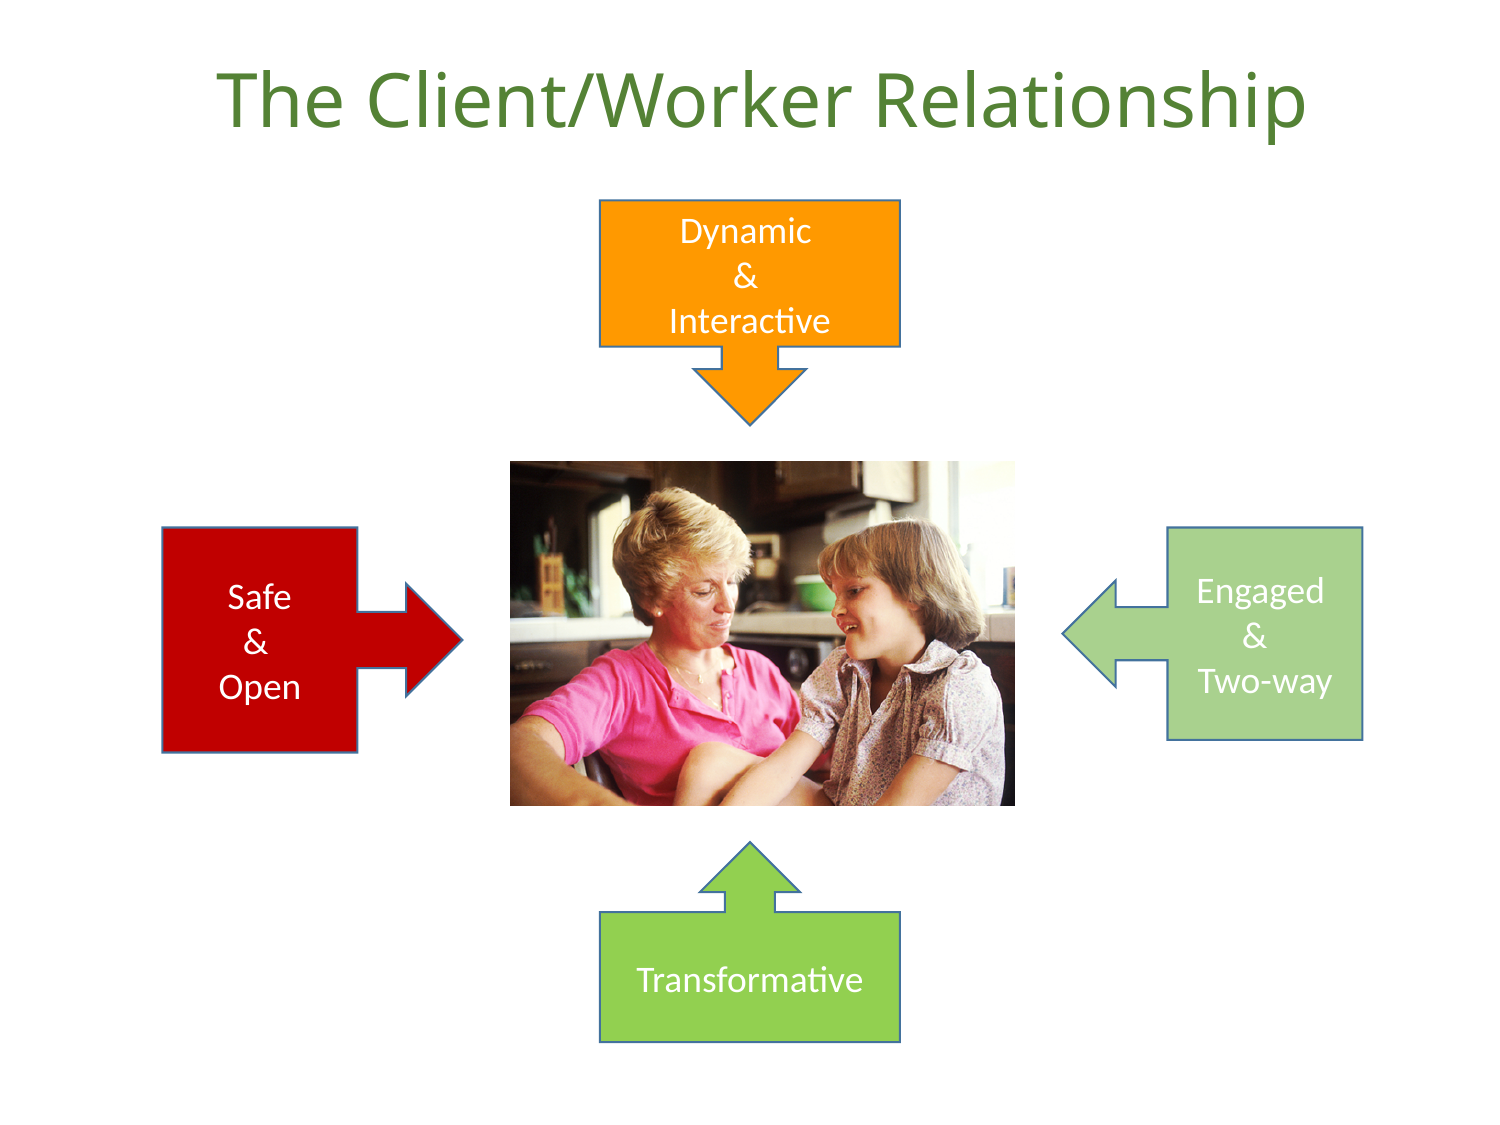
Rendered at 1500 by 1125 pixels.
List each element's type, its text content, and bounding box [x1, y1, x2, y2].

title The Client/Worker Relationship [75, 45, 1450, 161]
text_box Dynamic & Interactive [598, 199, 901, 427]
text_box Engaged & Two-way [1060, 526, 1364, 741]
text_box Transformative [598, 840, 901, 1044]
text_box Safe & Open [161, 526, 464, 754]
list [510, 461, 1015, 806]
